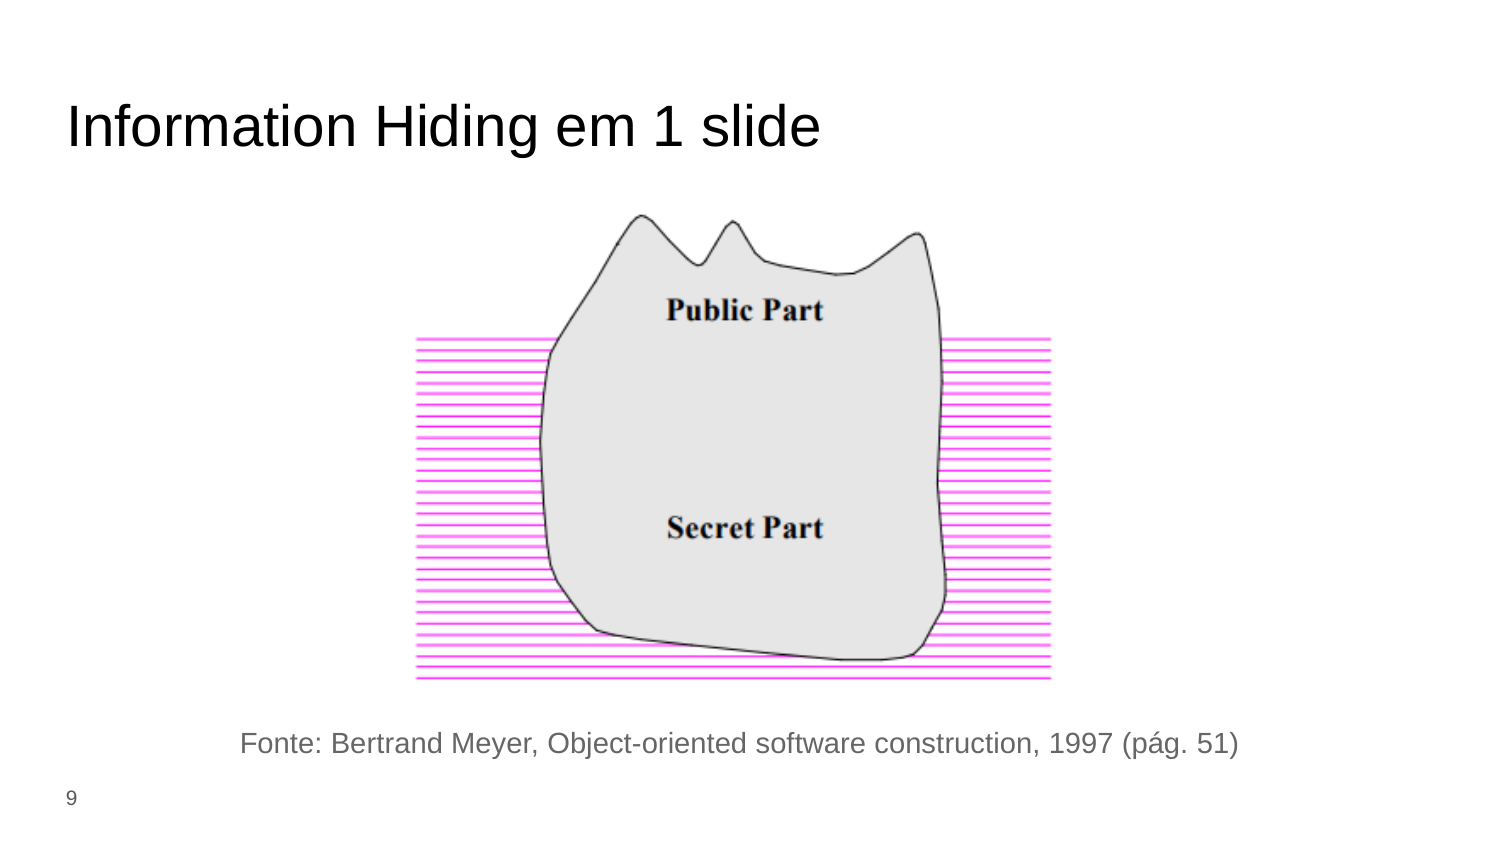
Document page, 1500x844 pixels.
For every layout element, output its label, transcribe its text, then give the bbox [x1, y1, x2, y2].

slide_number ‹#› [2, 764, 93, 830]
title Information Hiding em 1 slide [51, 72, 1449, 167]
picture [329, 188, 1146, 705]
text_box Fonte: Bertrand Meyer, Object-oriented software construction, 1997 (pág. 51) [224, 709, 1270, 775]
